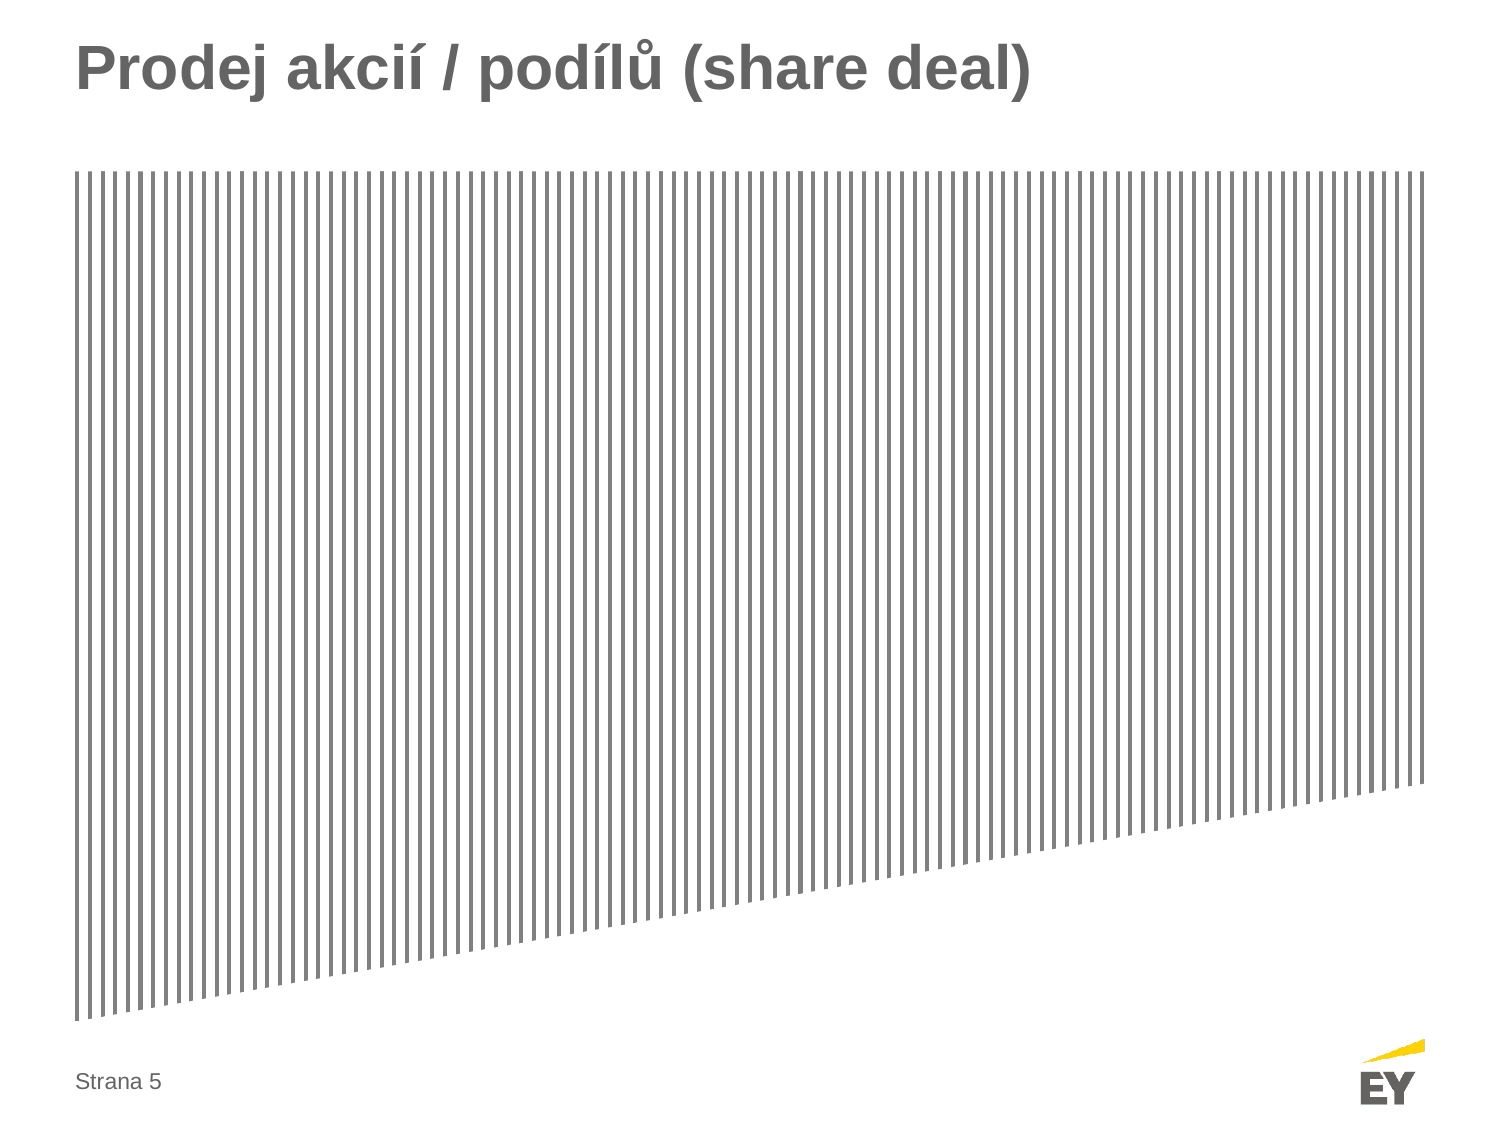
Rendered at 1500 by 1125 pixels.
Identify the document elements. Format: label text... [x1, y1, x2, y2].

picture [1359, 1037, 1425, 1064]
picture [1359, 1070, 1416, 1105]
title Prodej akcií / podílů (share deal) [74, 32, 1426, 166]
